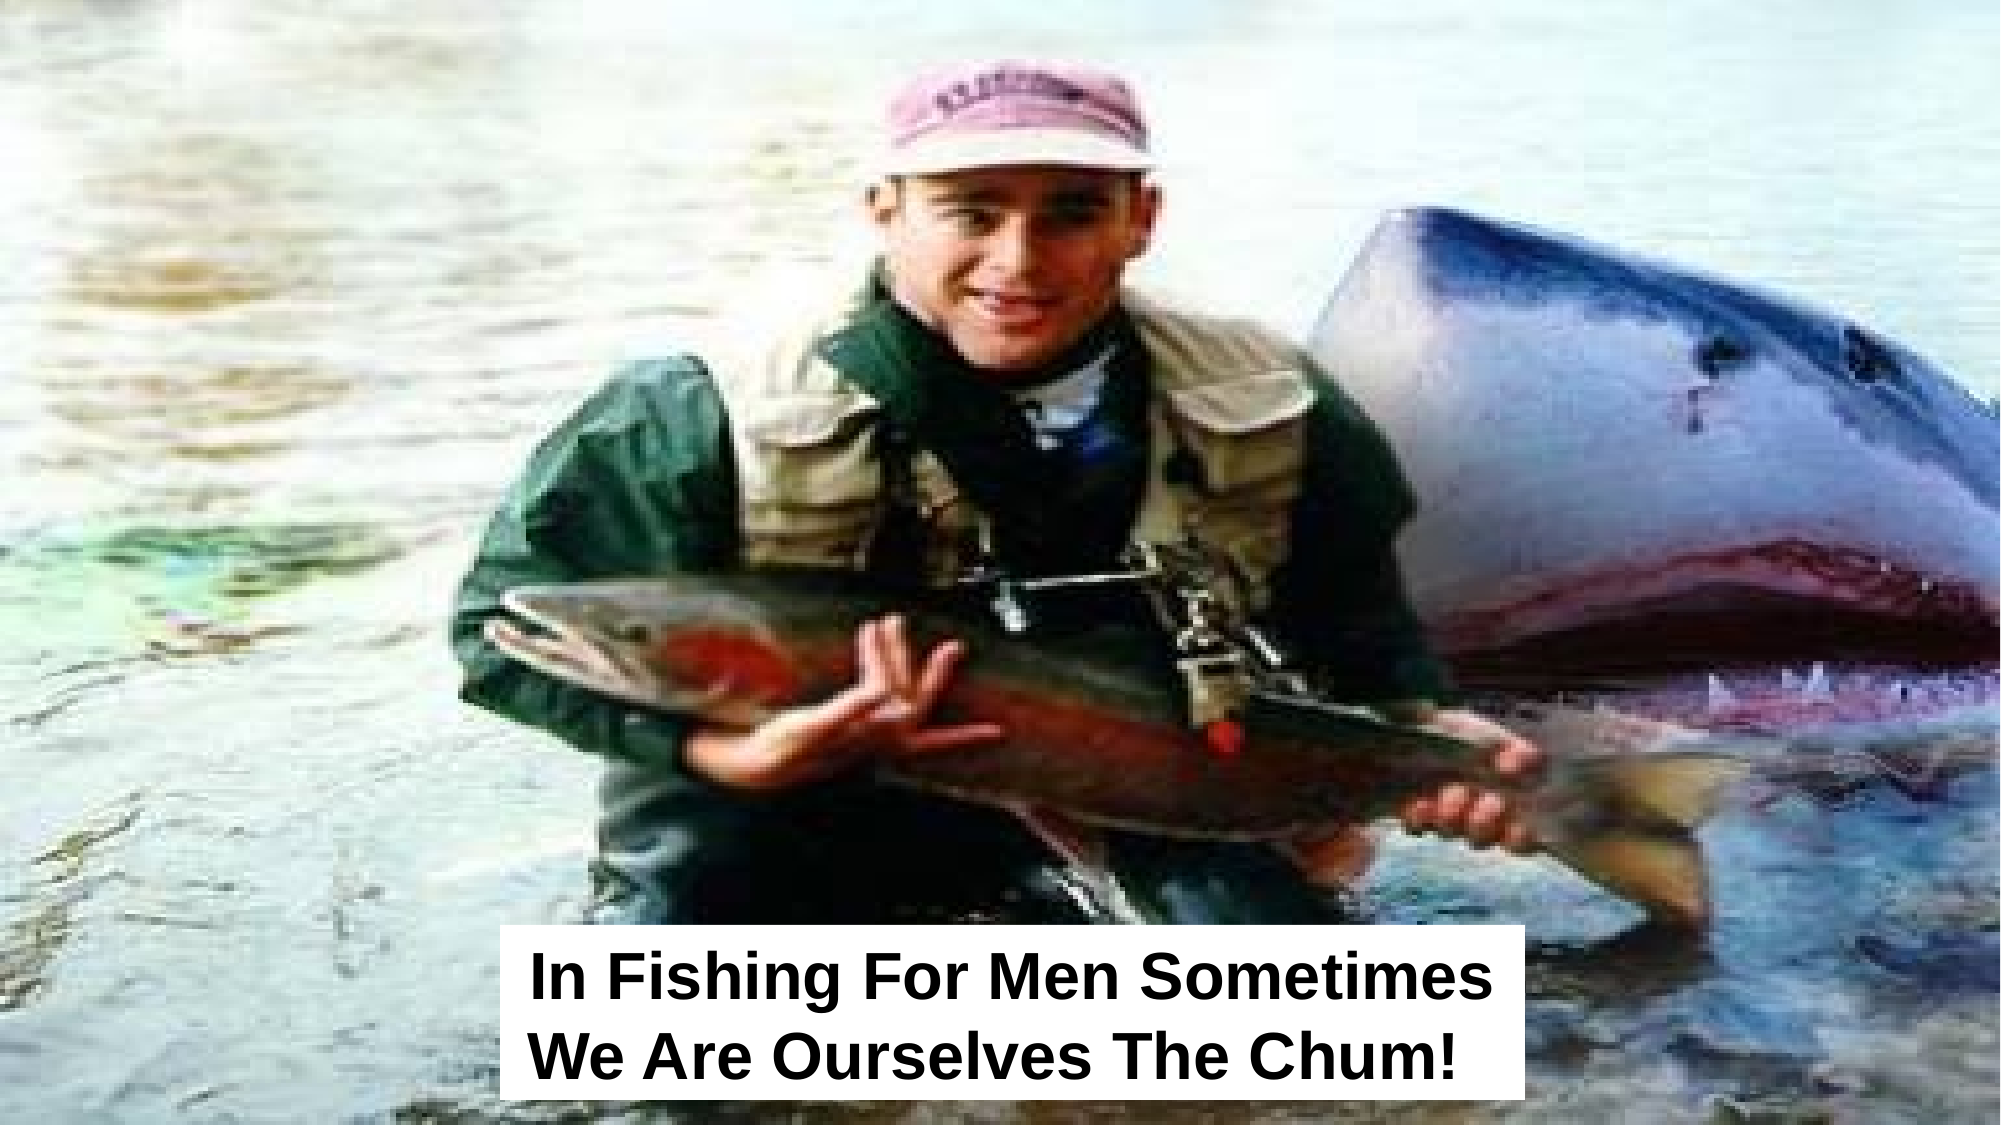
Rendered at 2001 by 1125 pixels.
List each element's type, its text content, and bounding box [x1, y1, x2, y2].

subtitle In Fishing For Men Sometimes We Are Ourselves The Chum! [500, 924, 1525, 1100]
picture [0, 0, 2001, 1125]
